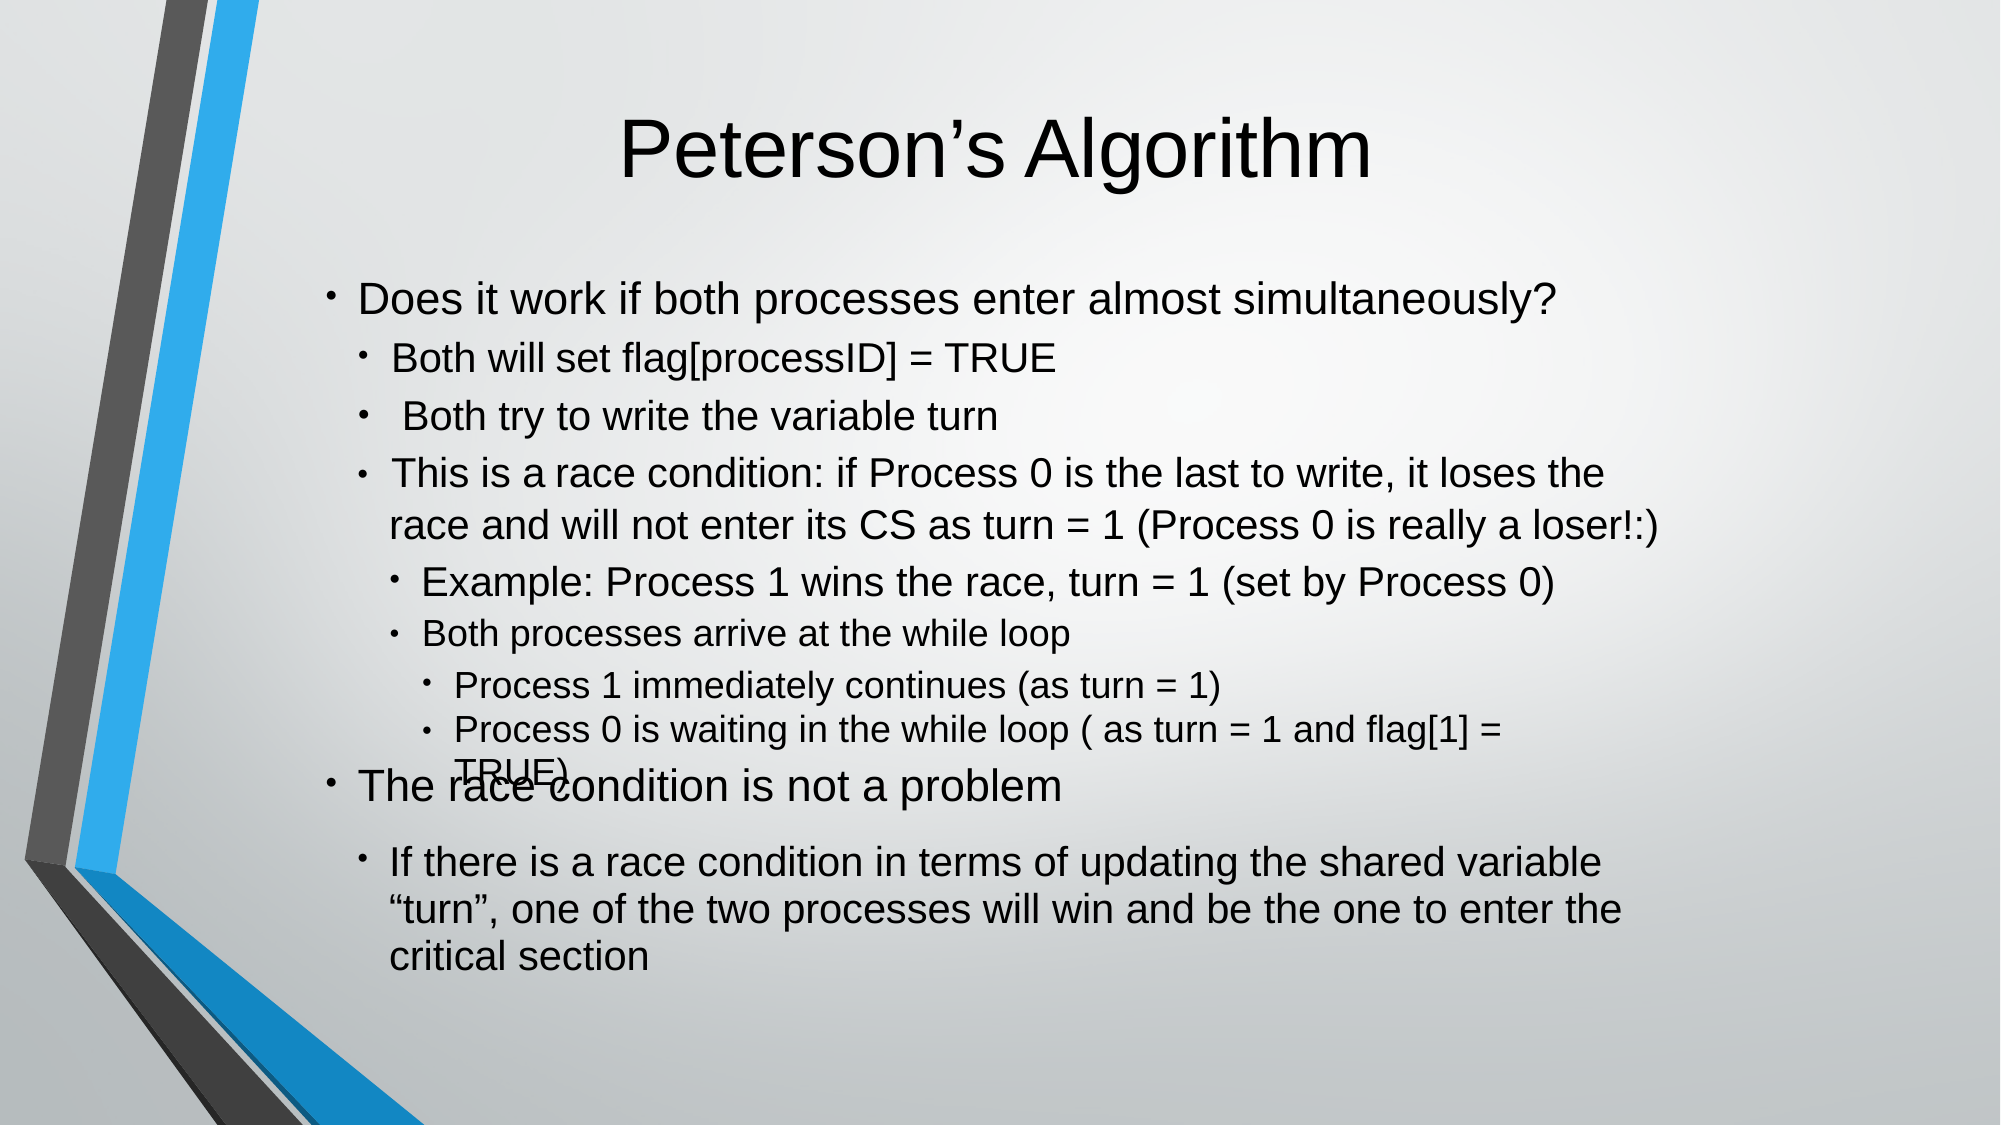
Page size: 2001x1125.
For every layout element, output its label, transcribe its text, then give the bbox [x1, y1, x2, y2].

text_box ● [323, 282, 347, 307]
text_box ● [355, 462, 377, 486]
text_box set flag[processID] = TRUE to write the variable turn race condition: if Process 0 is the last to write, it loses the [553, 334, 1615, 500]
text_box ● [355, 846, 377, 869]
text_box ● [387, 567, 409, 590]
text_box ● [387, 623, 408, 645]
text_box ● [419, 671, 440, 693]
text_box ● [323, 769, 347, 794]
text_box Does it work if both processes enter almost simultaneously? [355, 273, 1568, 323]
text_box Example: Process 1 wins the race, turn = 1 (set by Process 0) Both processes arrive at the while loop [419, 558, 1565, 657]
text_box The race condition is not a problem [355, 760, 1073, 810]
text_box Peterson’s Algorithm [616, 102, 1393, 190]
text_box ● [355, 343, 377, 366]
text_box ● [419, 719, 440, 740]
text_box If there is a race condition in terms of updating the shared variable “turn”, one of the two processes will win and be the one to enter the critical section [387, 837, 1633, 977]
text_box Process 1 immediately continues (as turn = 1) Process 0 is waiting in the while loop ( as turn = 1 and flag[1] = TRUE) [452, 663, 1633, 753]
text_box ● [355, 402, 379, 427]
text_box Both will Both try This is a [387, 334, 551, 500]
text_box race and will not enter its CS as turn = 1 (Process 0 is really a loser!:) [387, 500, 1669, 547]
